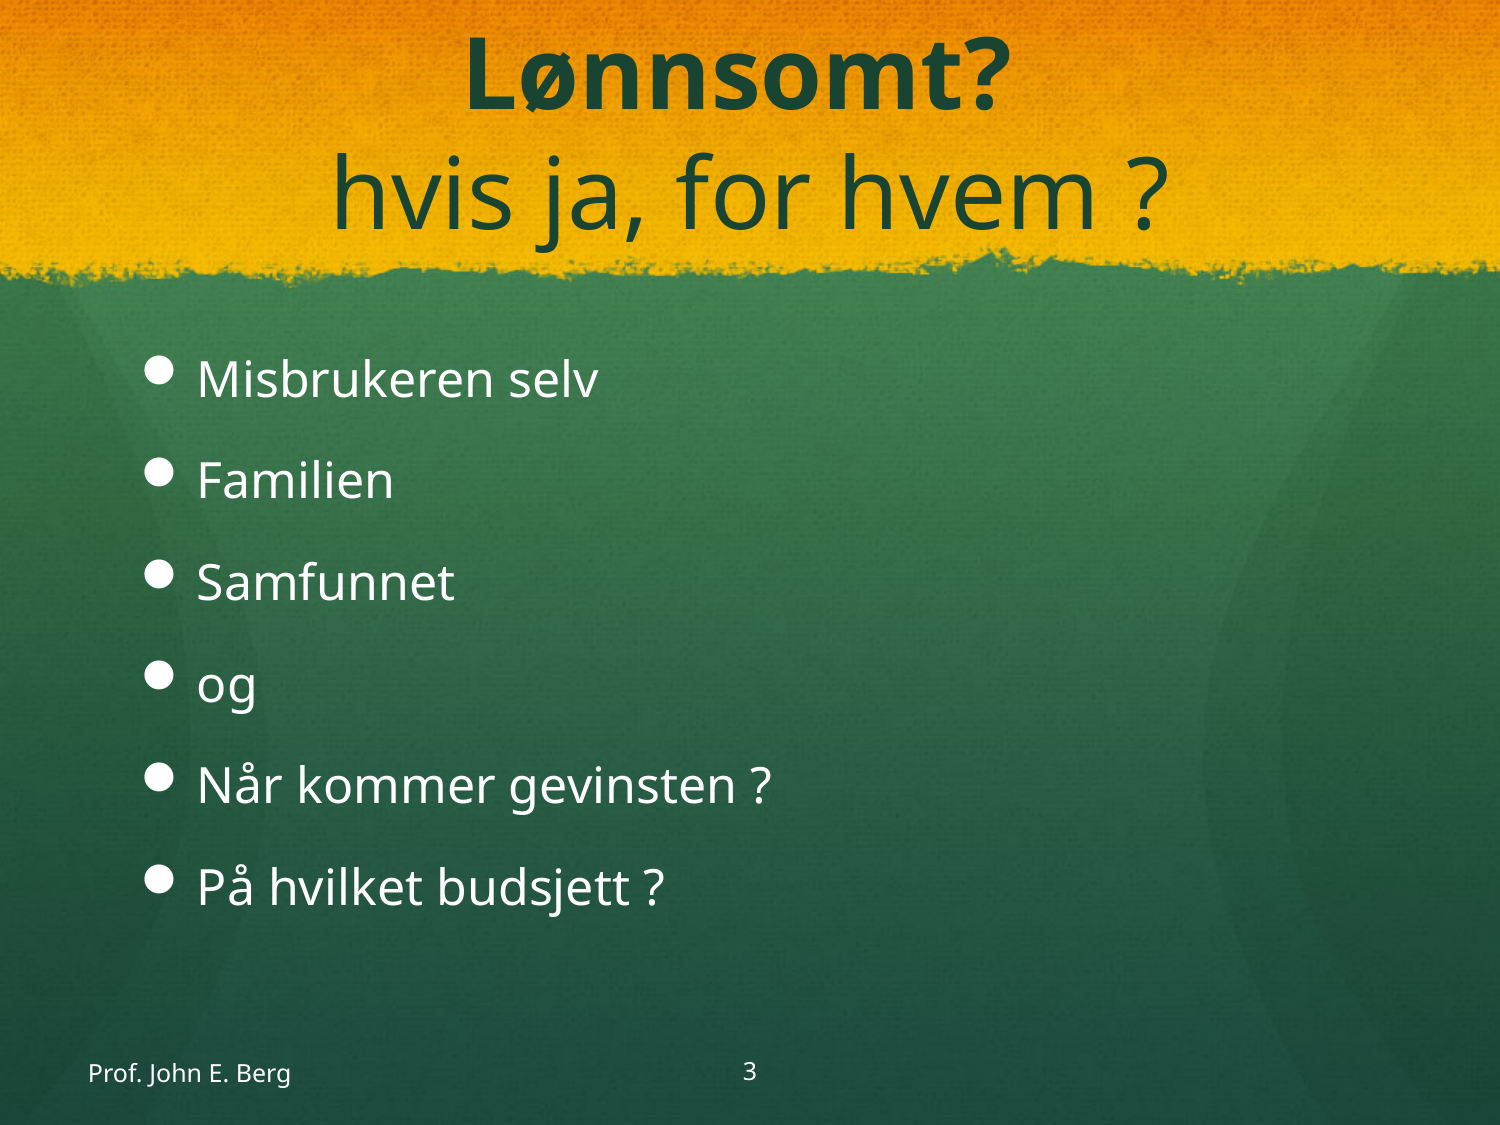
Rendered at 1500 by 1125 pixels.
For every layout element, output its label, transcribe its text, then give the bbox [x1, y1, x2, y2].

list Misbrukeren selv Familien Samfunnet og Når kommer gevinsten ? På hvilket budsjett ? [125, 339, 1375, 1026]
title Lønnsomt? hvis ja, for hvem ? [125, 12, 1375, 246]
picture [0, 0, 1500, 1125]
footer Prof. John E. Berg [72, 1042, 548, 1103]
slide_number 3 [706, 1042, 794, 1103]
